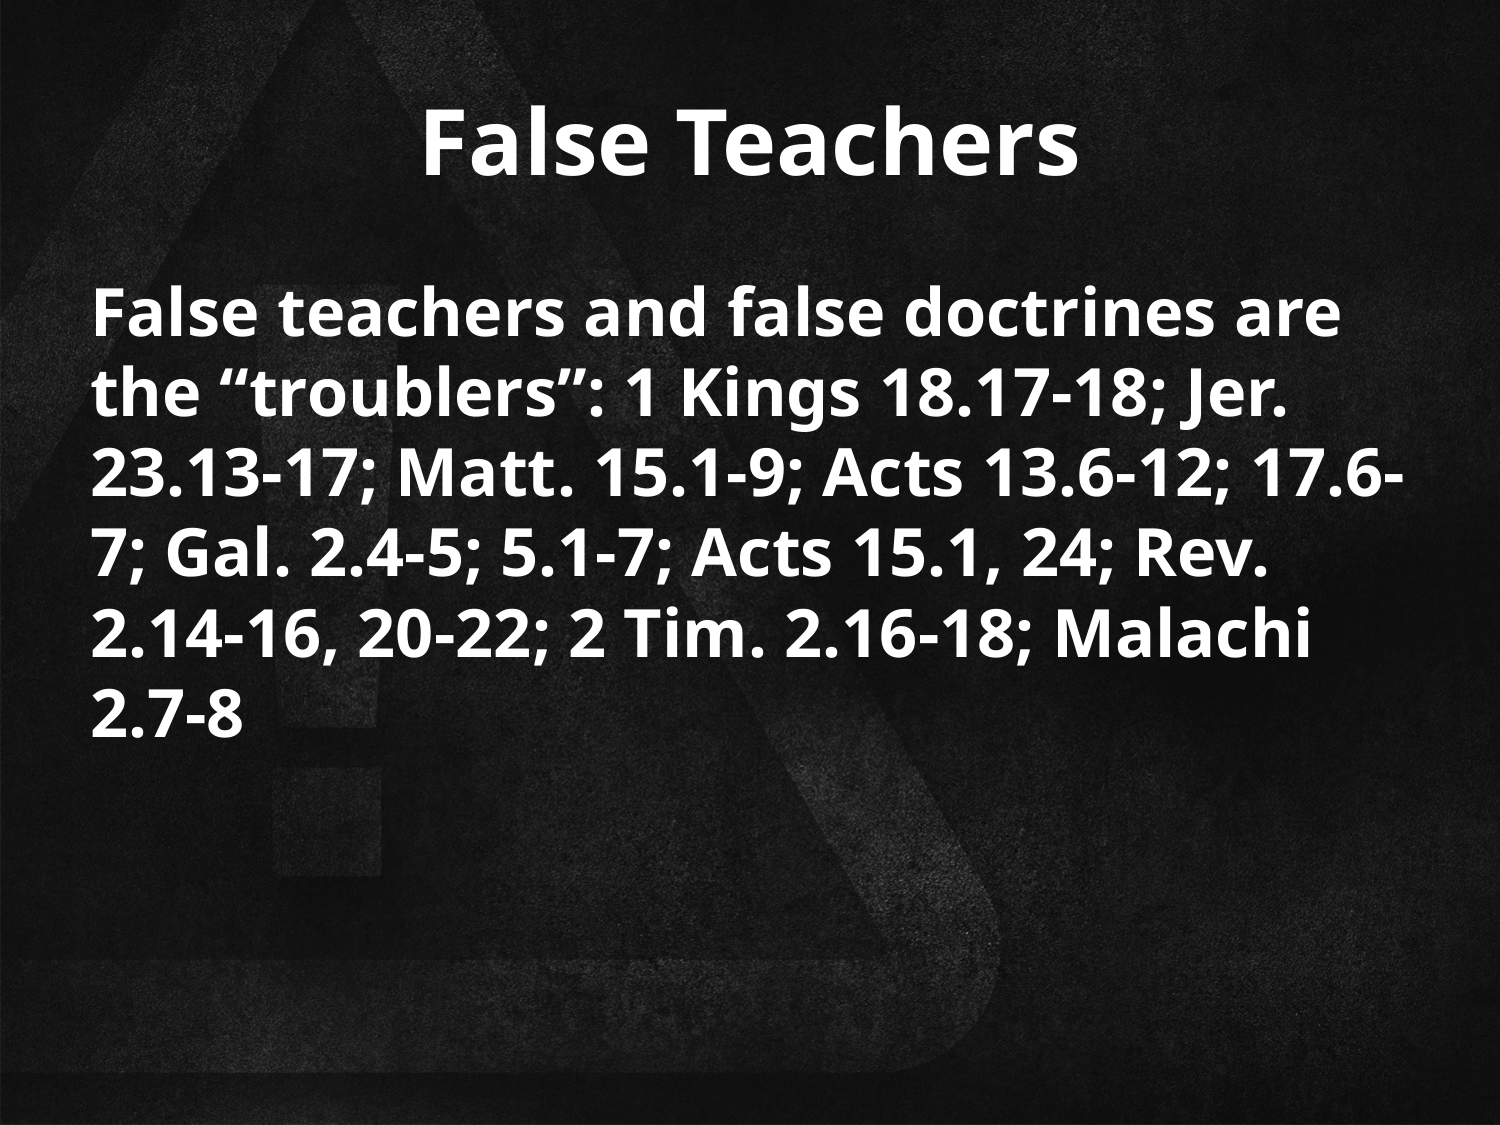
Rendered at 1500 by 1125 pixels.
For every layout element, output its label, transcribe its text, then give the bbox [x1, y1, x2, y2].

list False teachers and false doctrines are the “troublers”: 1 Kings 18.17-18; Jer. 23.13-17; Matt. 15.1-9; Acts 13.6-12; 17.6-7; Gal. 2.4-5; 5.1-7; Acts 15.1, 24; Rev. 2.14-16, 20-22; 2 Tim. 2.16-18; Malachi 2.7-8 [75, 262, 1425, 1005]
title False Teachers [75, 45, 1425, 233]
picture [0, 0, 1500, 1125]
